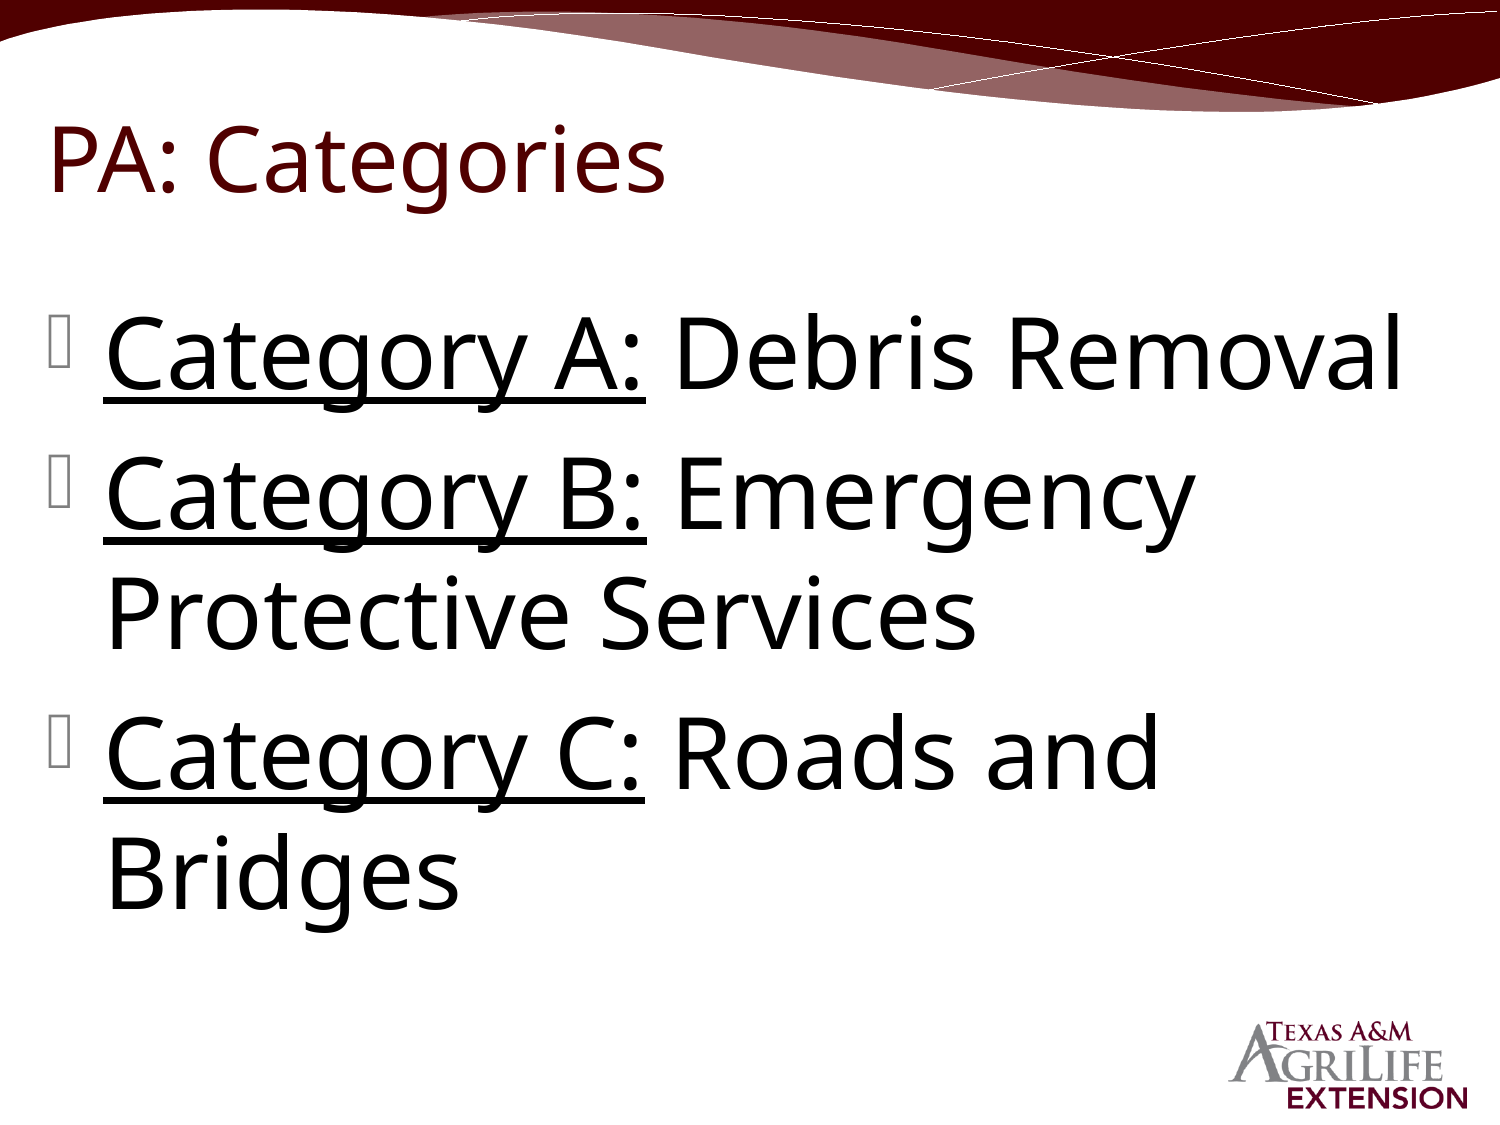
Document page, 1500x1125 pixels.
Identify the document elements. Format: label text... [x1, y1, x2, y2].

list Category A: Debris Removal Category B: Emergency Protective Services Category C: Roads and Bridges [31, 282, 1467, 1010]
title PA: Categories [31, 76, 1467, 236]
picture [1228, 1021, 1467, 1109]
